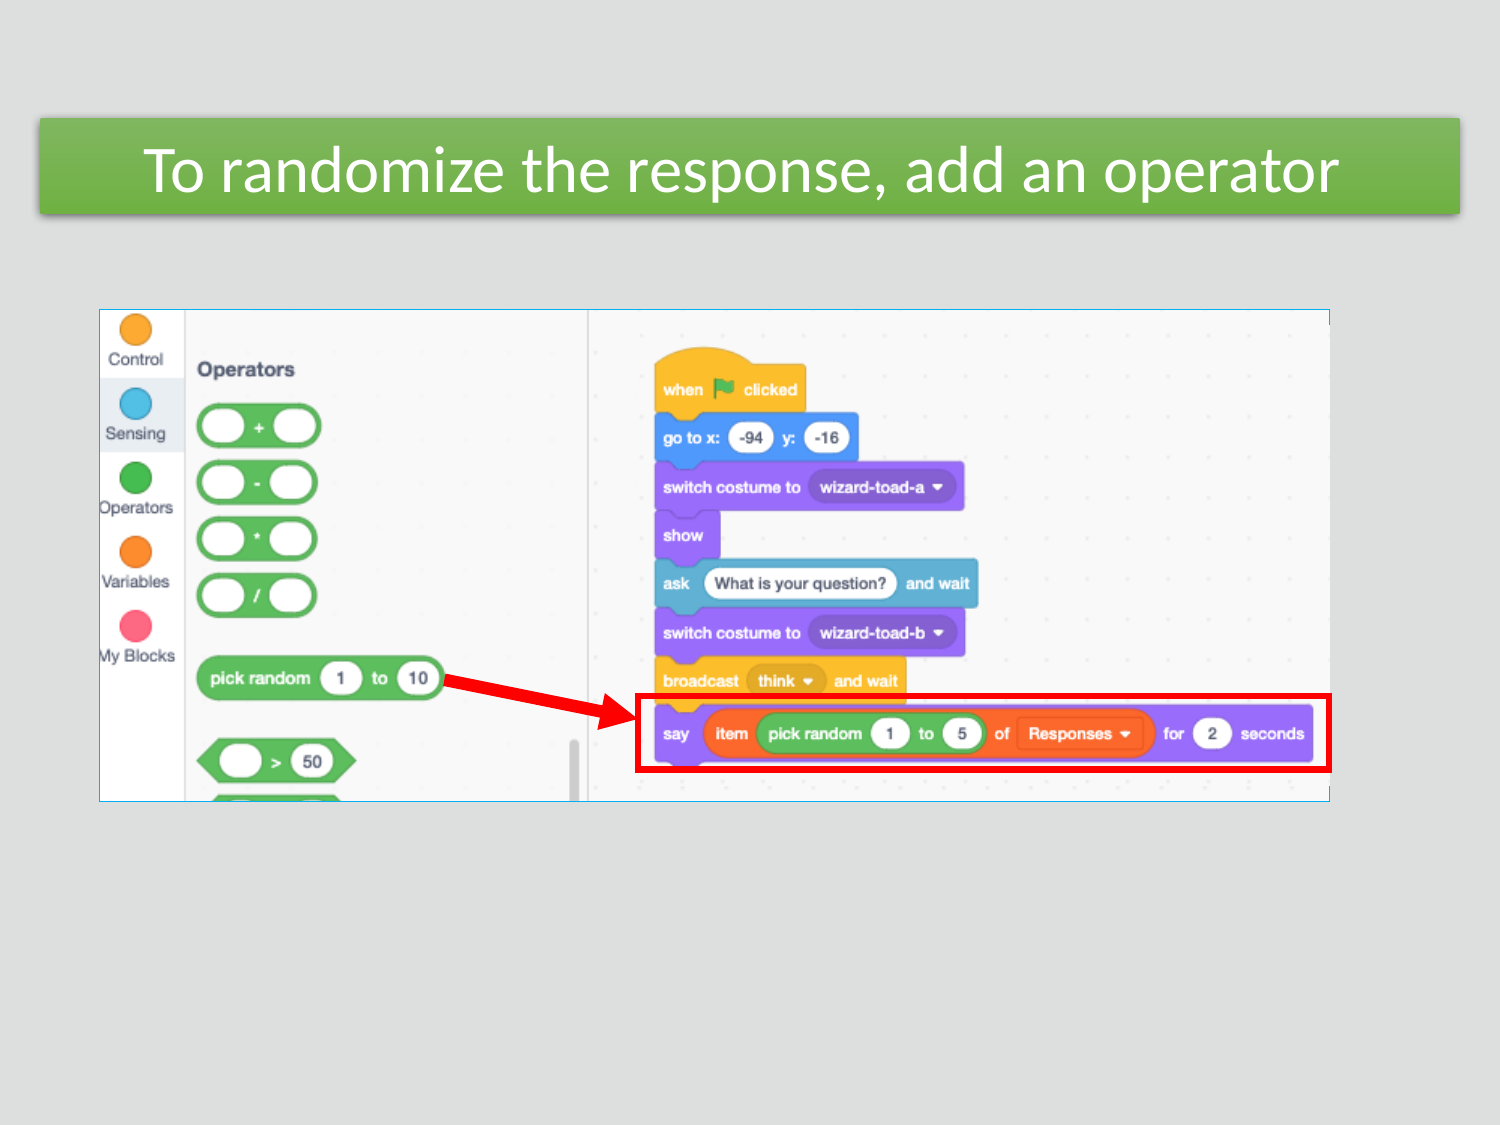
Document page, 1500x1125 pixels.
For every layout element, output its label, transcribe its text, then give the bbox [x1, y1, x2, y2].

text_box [444, 679, 638, 719]
text_box To randomize the response, add an operator [40, 118, 1460, 214]
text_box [99, 309, 1330, 802]
